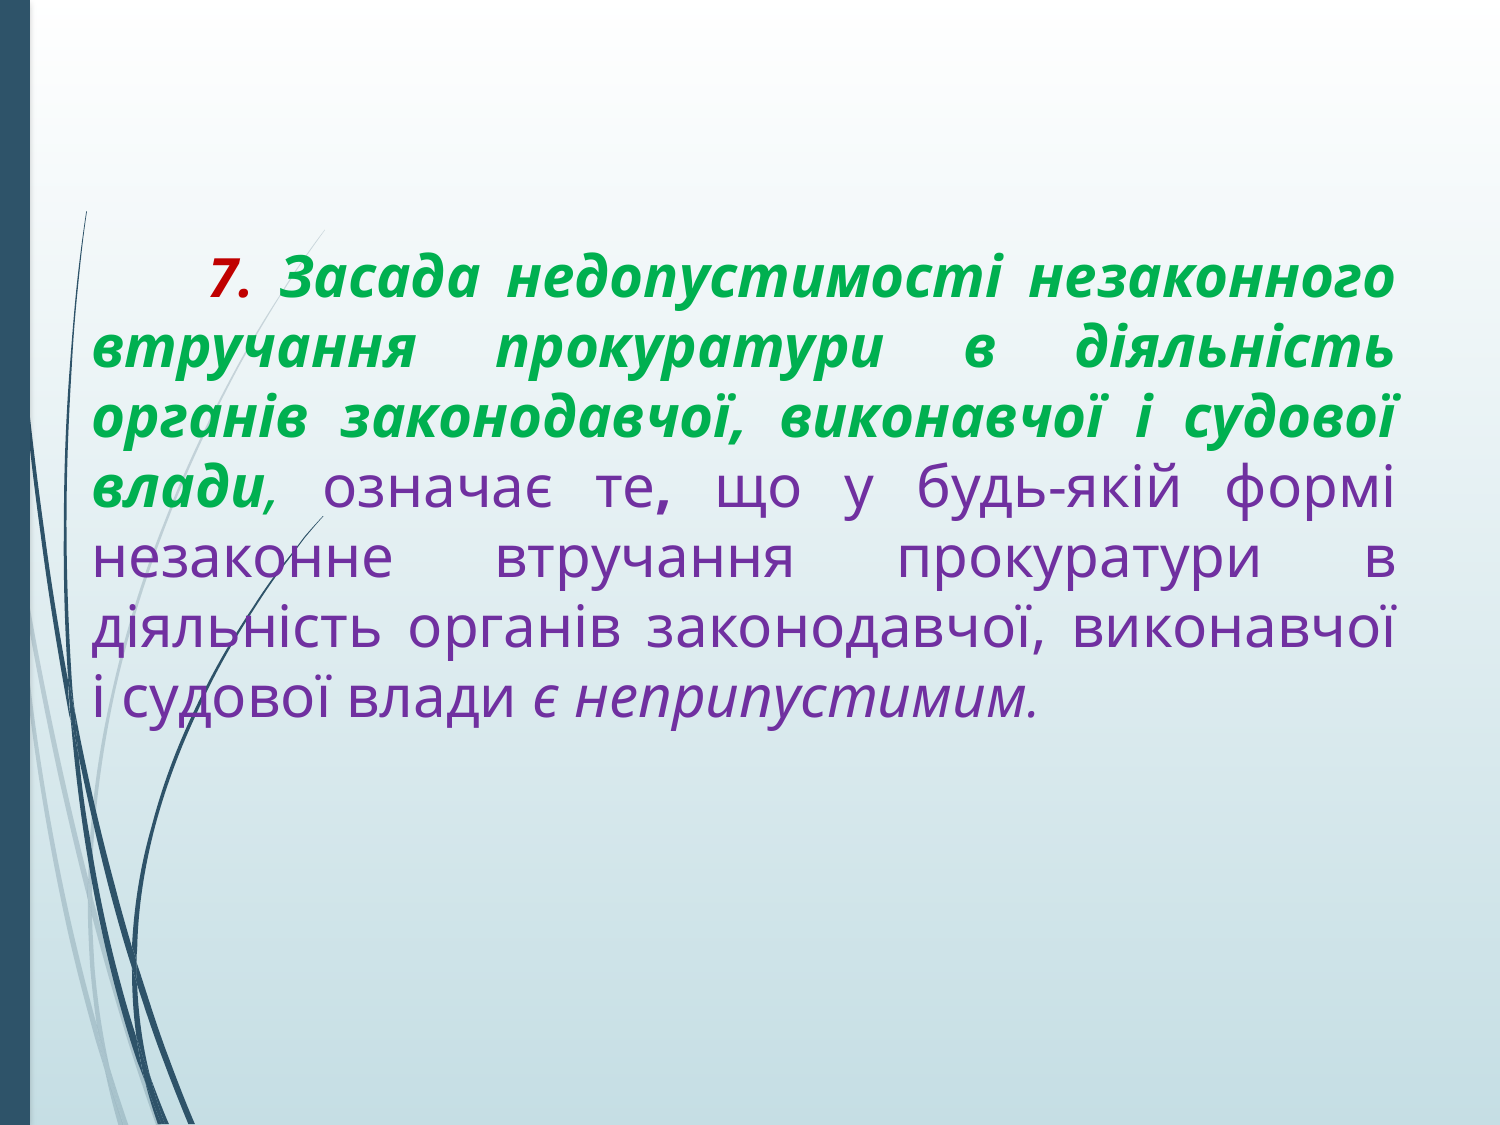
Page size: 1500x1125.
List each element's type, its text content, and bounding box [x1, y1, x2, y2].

text_box 7. Засада недопустимості незаконного втручання прокуратури в діяльність органів законодавчої, виконавчої і судової влади, означає те, що у будь-якій формі незаконне втручання прокуратури в діяльність органів законодавчої, виконавчої і судової влади є неприпустимим. [76, 231, 1412, 737]
